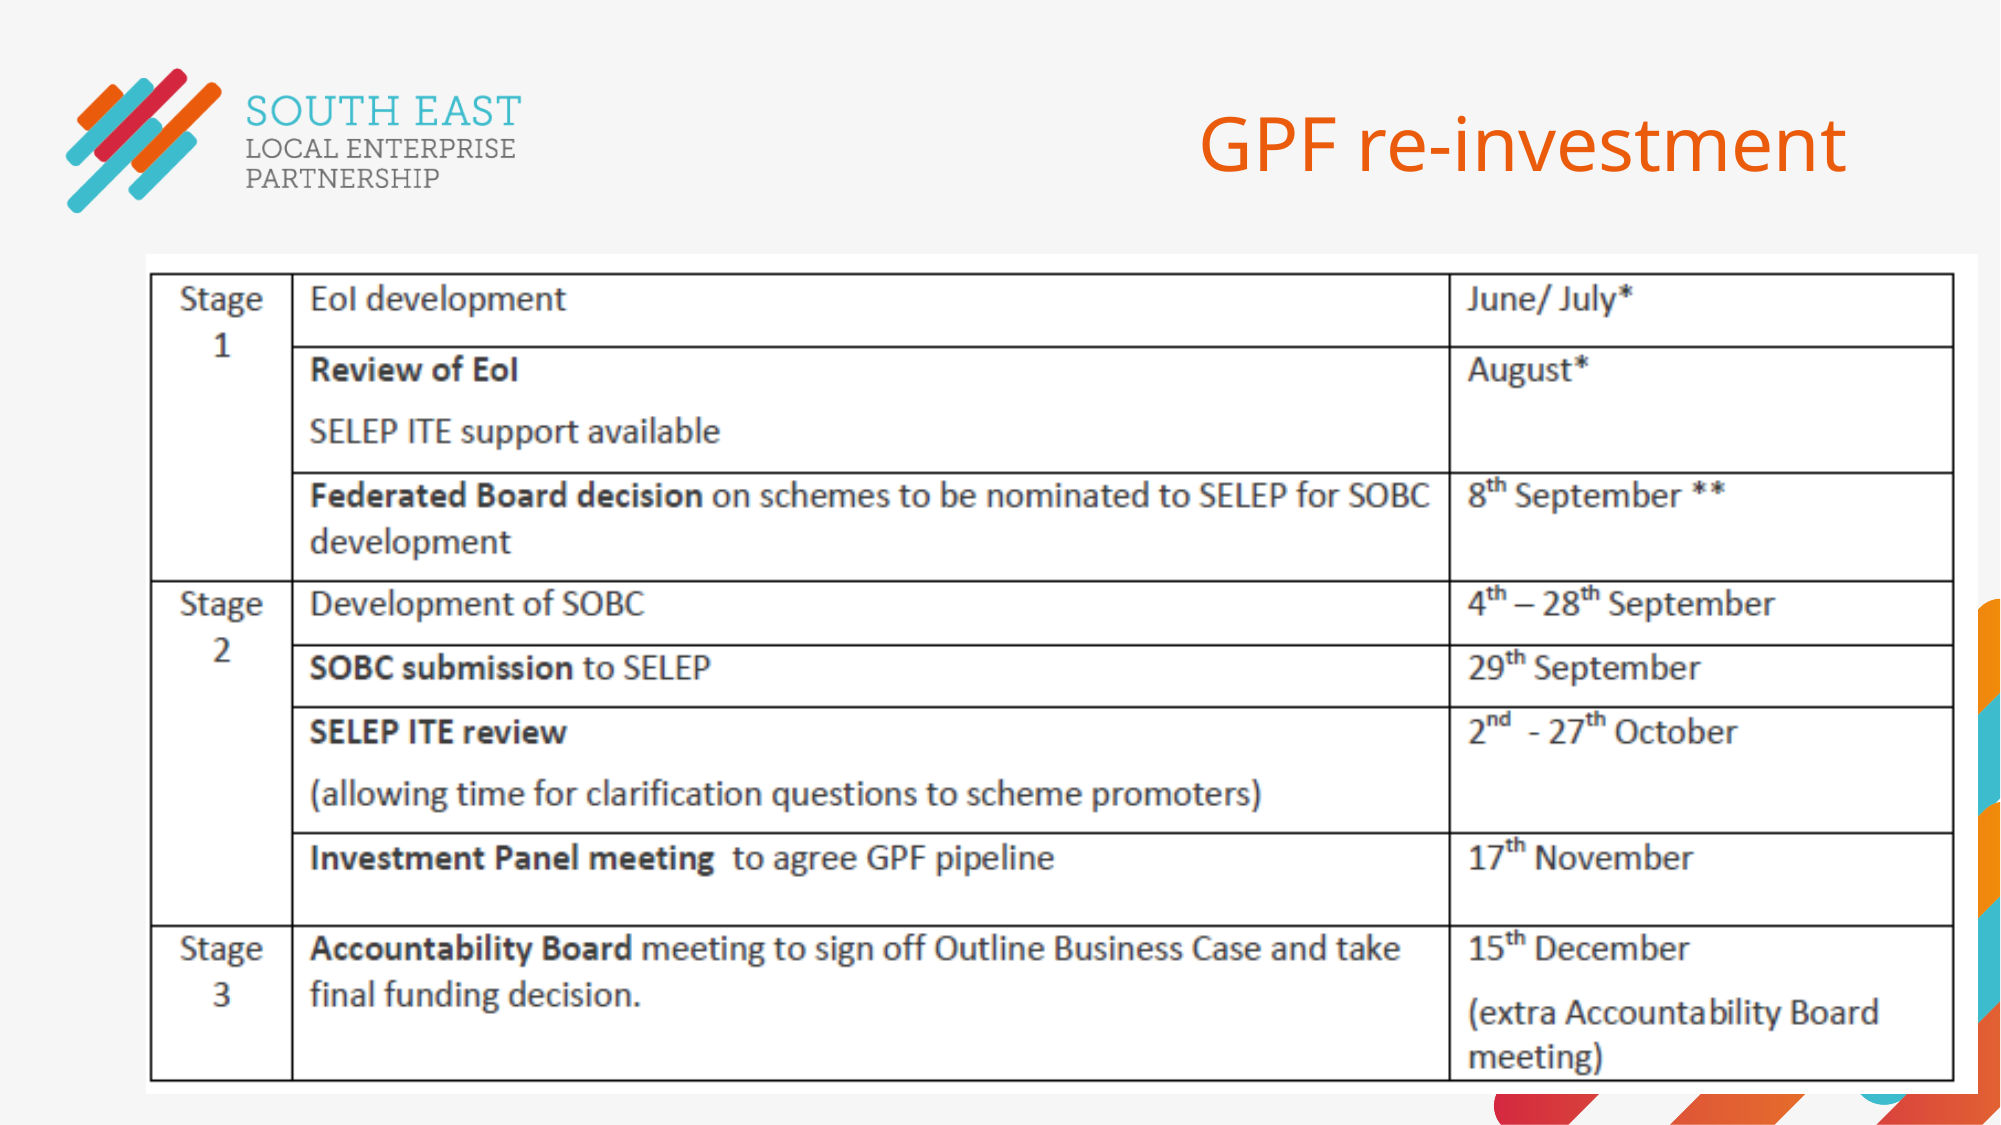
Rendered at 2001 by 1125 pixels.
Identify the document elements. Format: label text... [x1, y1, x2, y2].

picture [16, 17, 2001, 1125]
title GPF re-investment [619, 91, 1863, 203]
